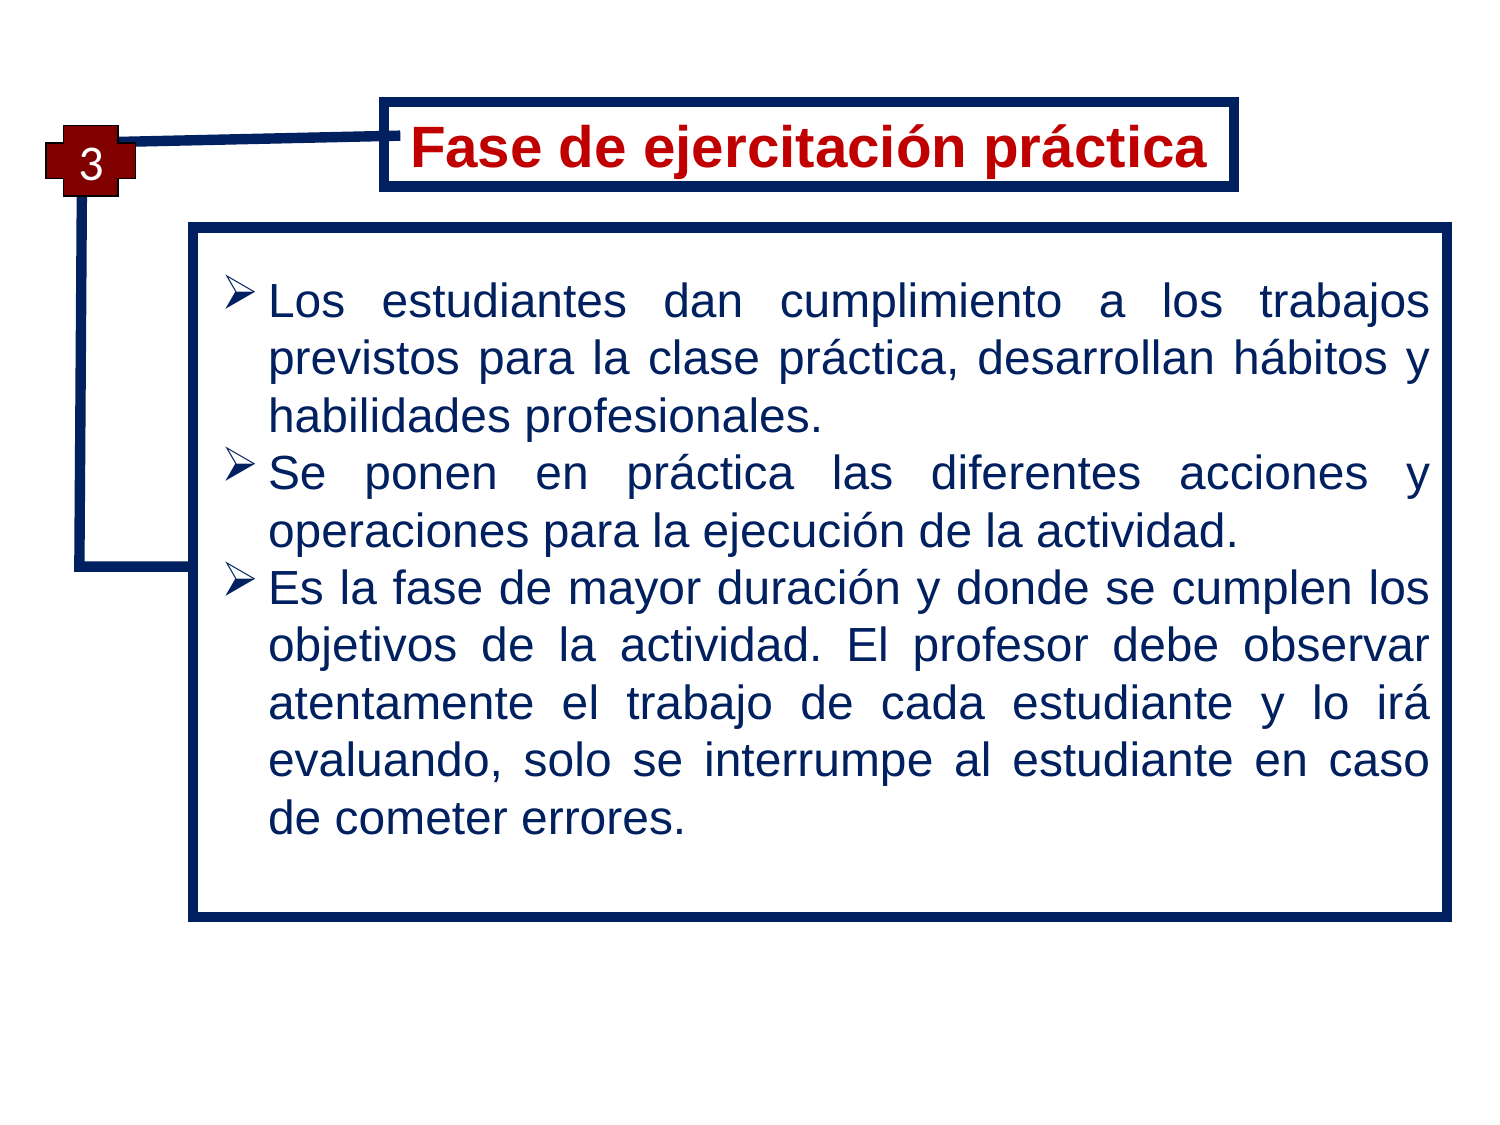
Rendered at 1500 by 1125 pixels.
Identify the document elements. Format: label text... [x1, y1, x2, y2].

text_box [79, 197, 1447, 917]
text_box Fase de ejercitación práctica [383, 101, 1235, 187]
text_box 3 [46, 125, 136, 197]
